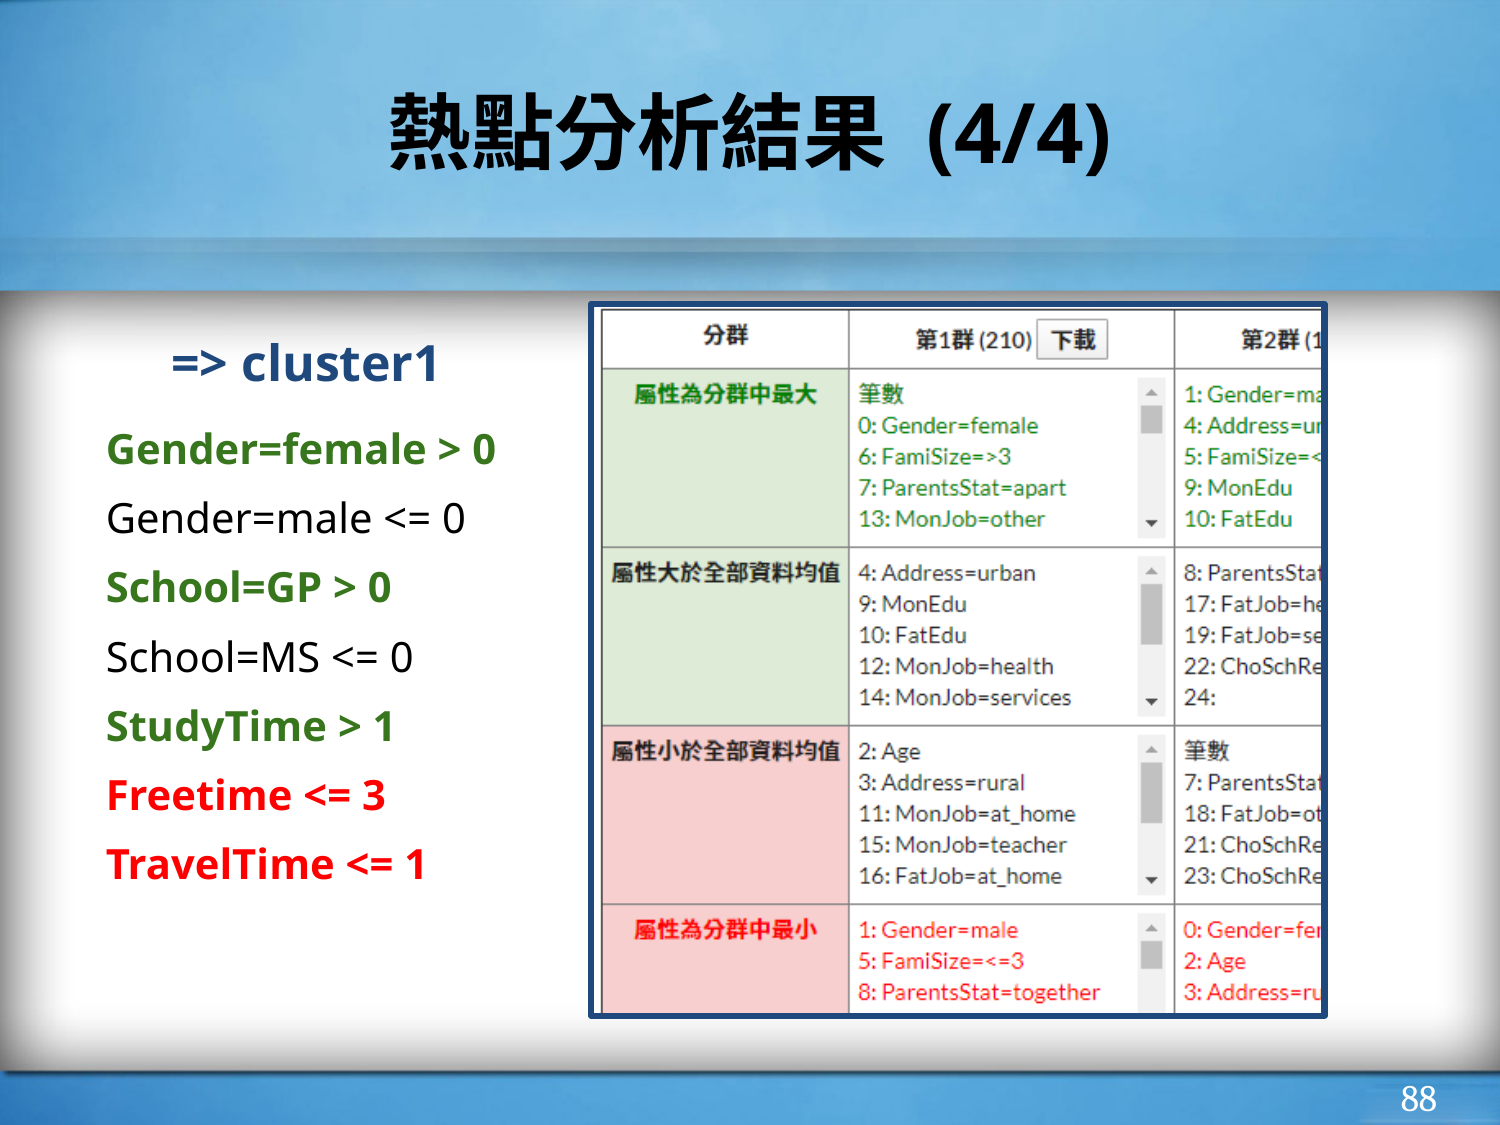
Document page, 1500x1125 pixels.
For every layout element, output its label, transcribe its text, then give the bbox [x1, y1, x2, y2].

title 熱點分析結果 (4/4) [78, 27, 1422, 232]
subtitle => cluster1 [90, 307, 524, 403]
list Gender=female > 0 Gender=male <= 0 School=GP > 0 School=MS <= 0 StudyTime > 1 Freetime <= 3 TravelTime <= 1 [90, 403, 523, 1062]
picture [0, 0, 1500, 1125]
slide_number ‹#› [1350, 1074, 1488, 1118]
